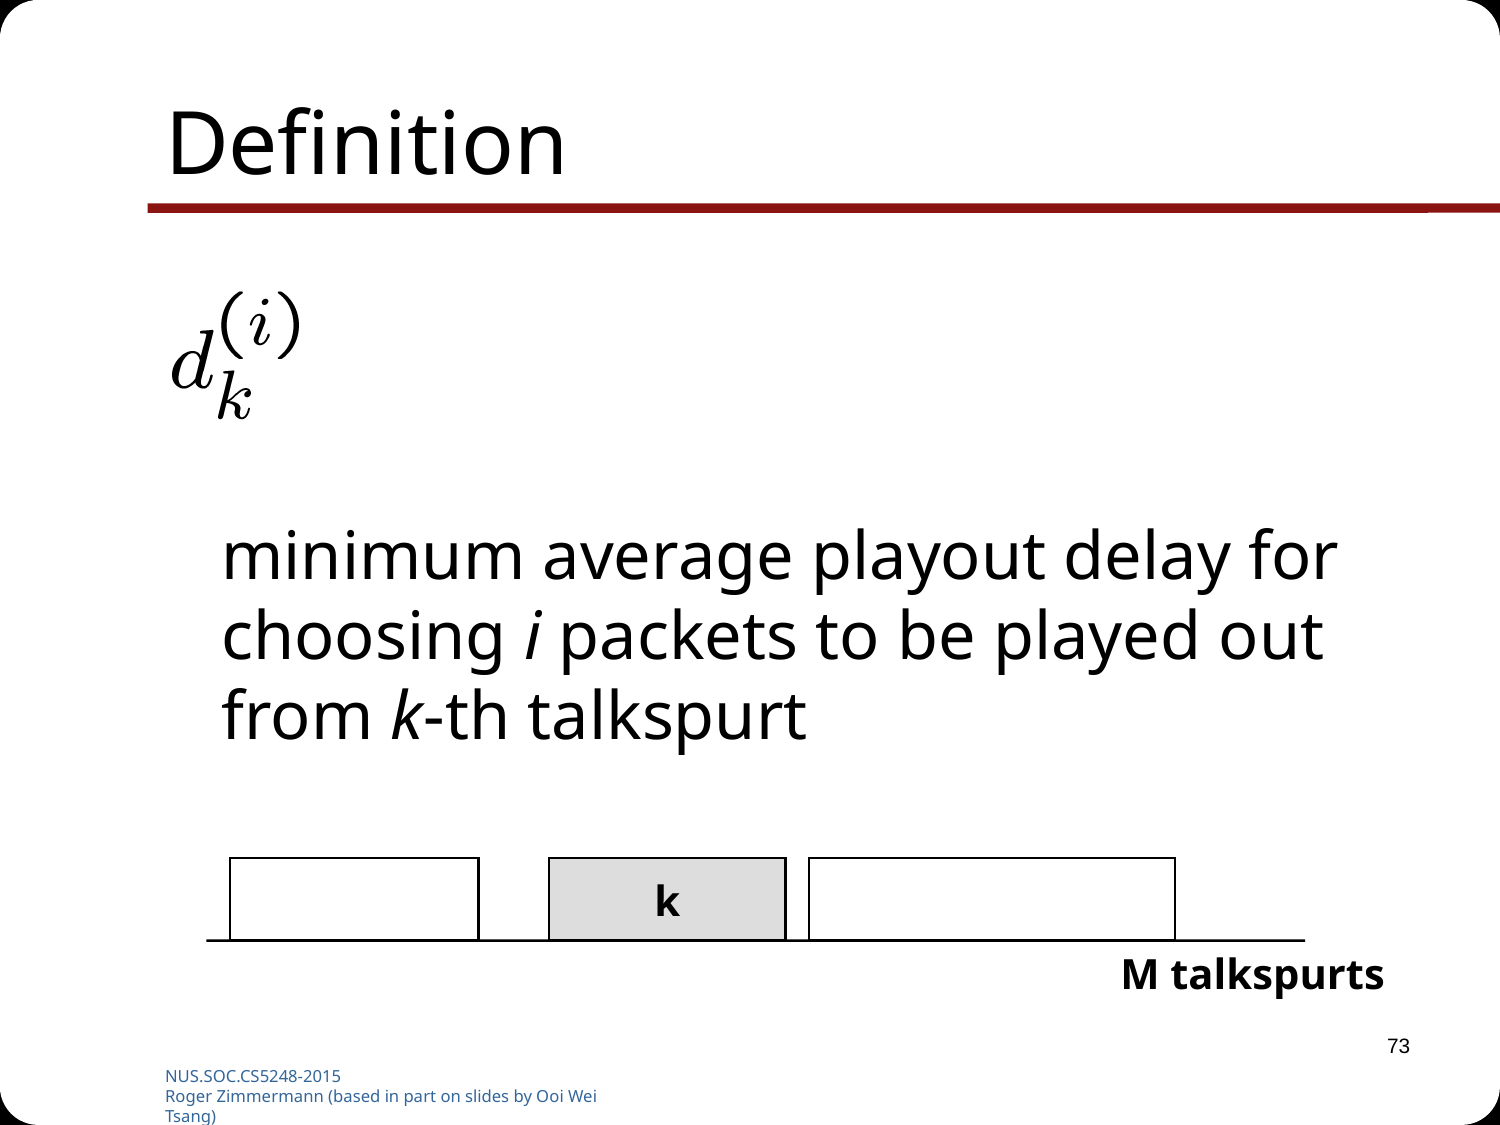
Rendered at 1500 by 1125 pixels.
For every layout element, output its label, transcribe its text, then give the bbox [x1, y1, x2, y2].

text_box M talkspurts [1105, 940, 1400, 1006]
title Definition [149, 45, 1426, 234]
slide_number NUS.SOC.CS5248-2015 Roger Zimmermann (based in part on slides by Ooi Wei Tsang) [149, 1058, 549, 1101]
list minimum average playout delay for choosing i packets to be played out from k-th talkspurt [149, 262, 1426, 1006]
text_box [230, 858, 479, 941]
text_box k [549, 858, 786, 941]
footer [549, 1024, 1038, 1101]
text_box [809, 858, 1176, 941]
picture [170, 290, 301, 421]
slide_number 73 [1112, 1024, 1426, 1101]
